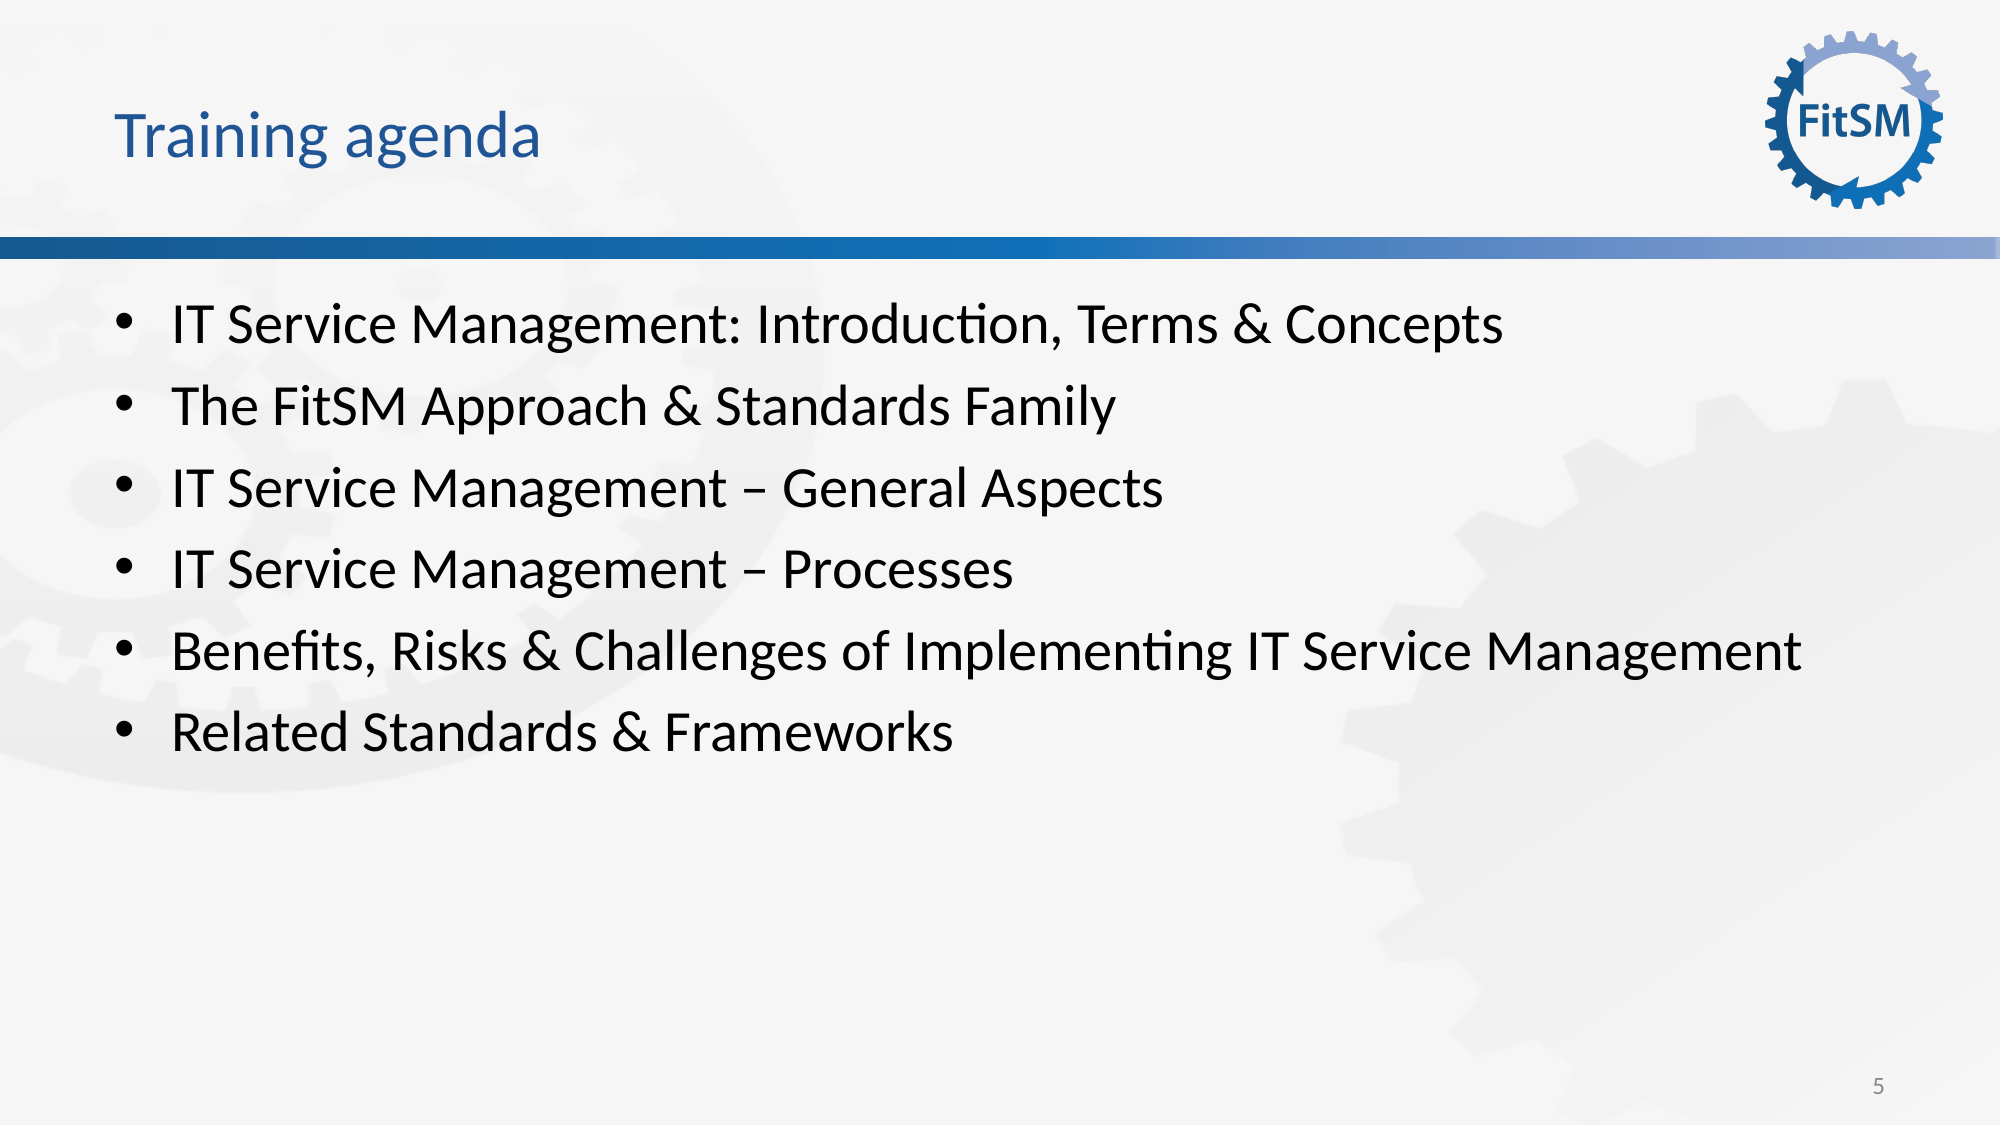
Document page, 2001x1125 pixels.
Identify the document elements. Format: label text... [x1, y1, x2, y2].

list IT Service Management: Introduction, Terms & Concepts The FitSM Approach & Standards Family IT Service Management – General Aspects IT Service Management – Processes Benefits, Risks & Challenges of Implementing IT Service Management Related Standards & Frameworks [99, 278, 1900, 1038]
title Training agenda [99, 45, 1586, 217]
slide_number 5 [1433, 1054, 1900, 1115]
picture [0, 0, 2000, 1125]
